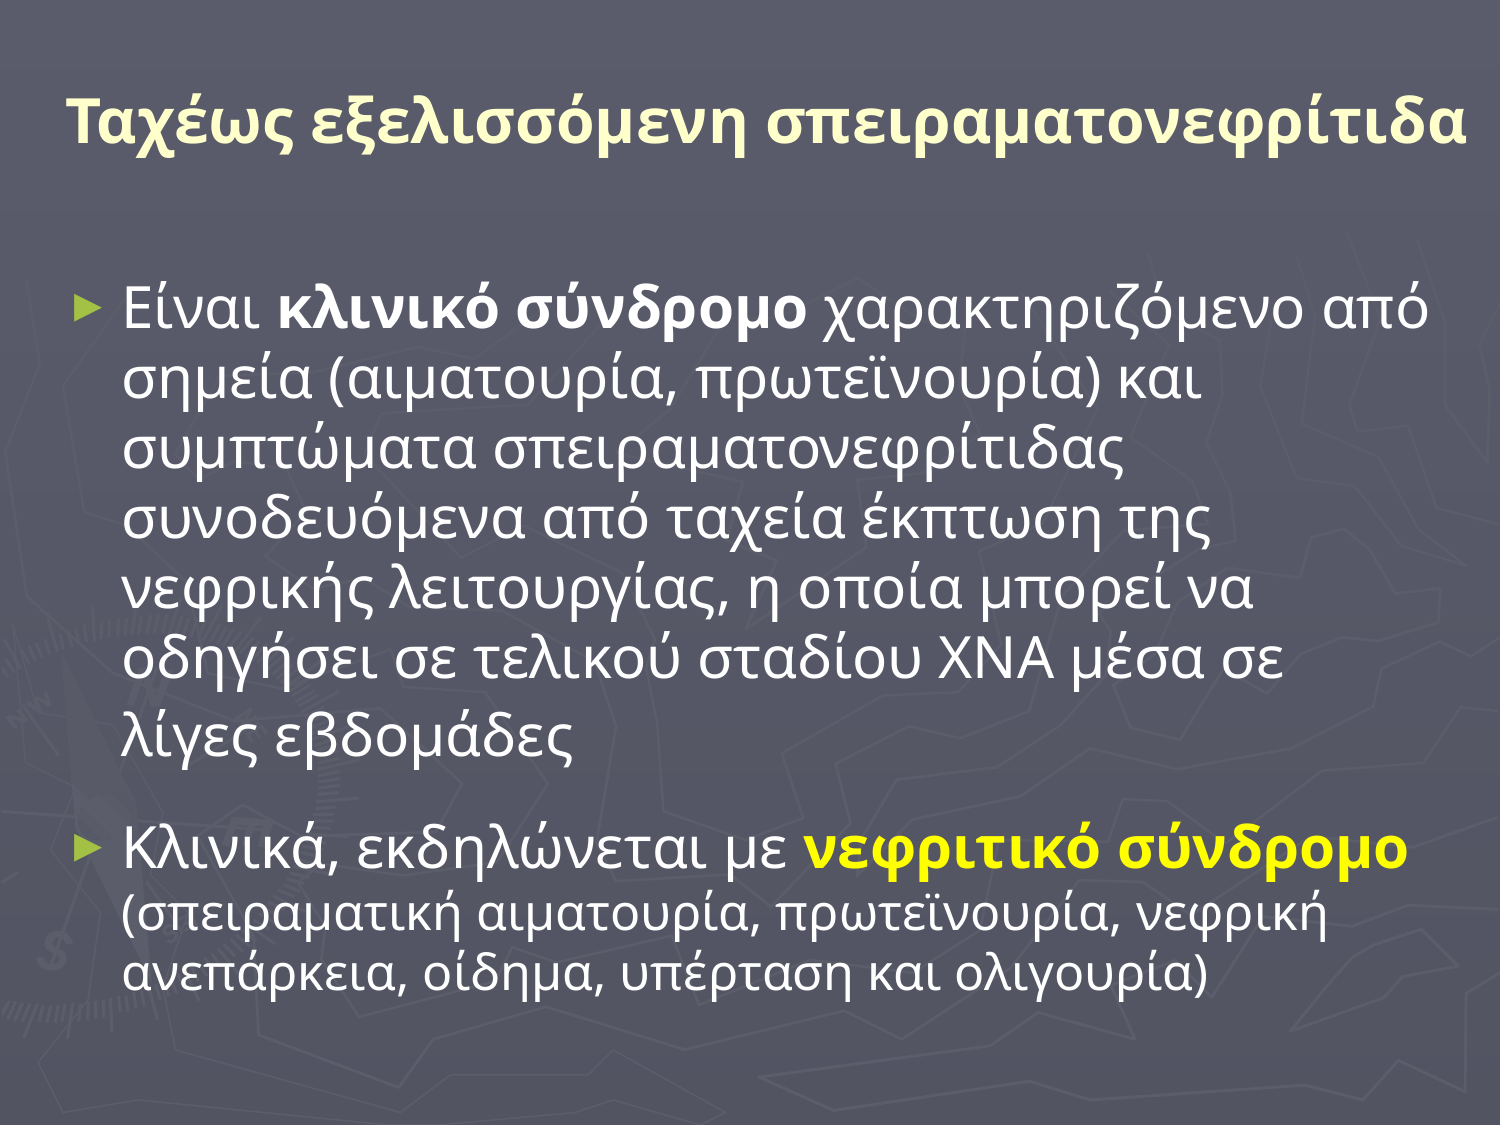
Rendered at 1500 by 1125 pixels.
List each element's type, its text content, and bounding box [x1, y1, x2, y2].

list Είναι κλινικό σύνδρομο χαρακτηριζόμενο από σημεία (αιματουρία, πρωτεϊνουρία) και συμπτώματα σπειραματονεφρίτιδας συνοδευόμενα από ταχεία έκπτωση της νεφρικής λειτουργίας, η οποία μπορεί να οδηγήσει σε τελικού σταδίου ΧΝΑ μέσα σε λίγες εβδομάδες Κλινικά, εκδηλώνεται με νεφριτικό σύνδρομο (σπειραματική αιματουρία, πρωτεϊνουρία, νεφρική ανεπάρκεια, οίδημα, υπέρταση και ολιγουρία) [49, 262, 1452, 1038]
title Ταχέως εξελισσόμενη σπειραματονεφρίτιδα [49, 37, 1500, 201]
